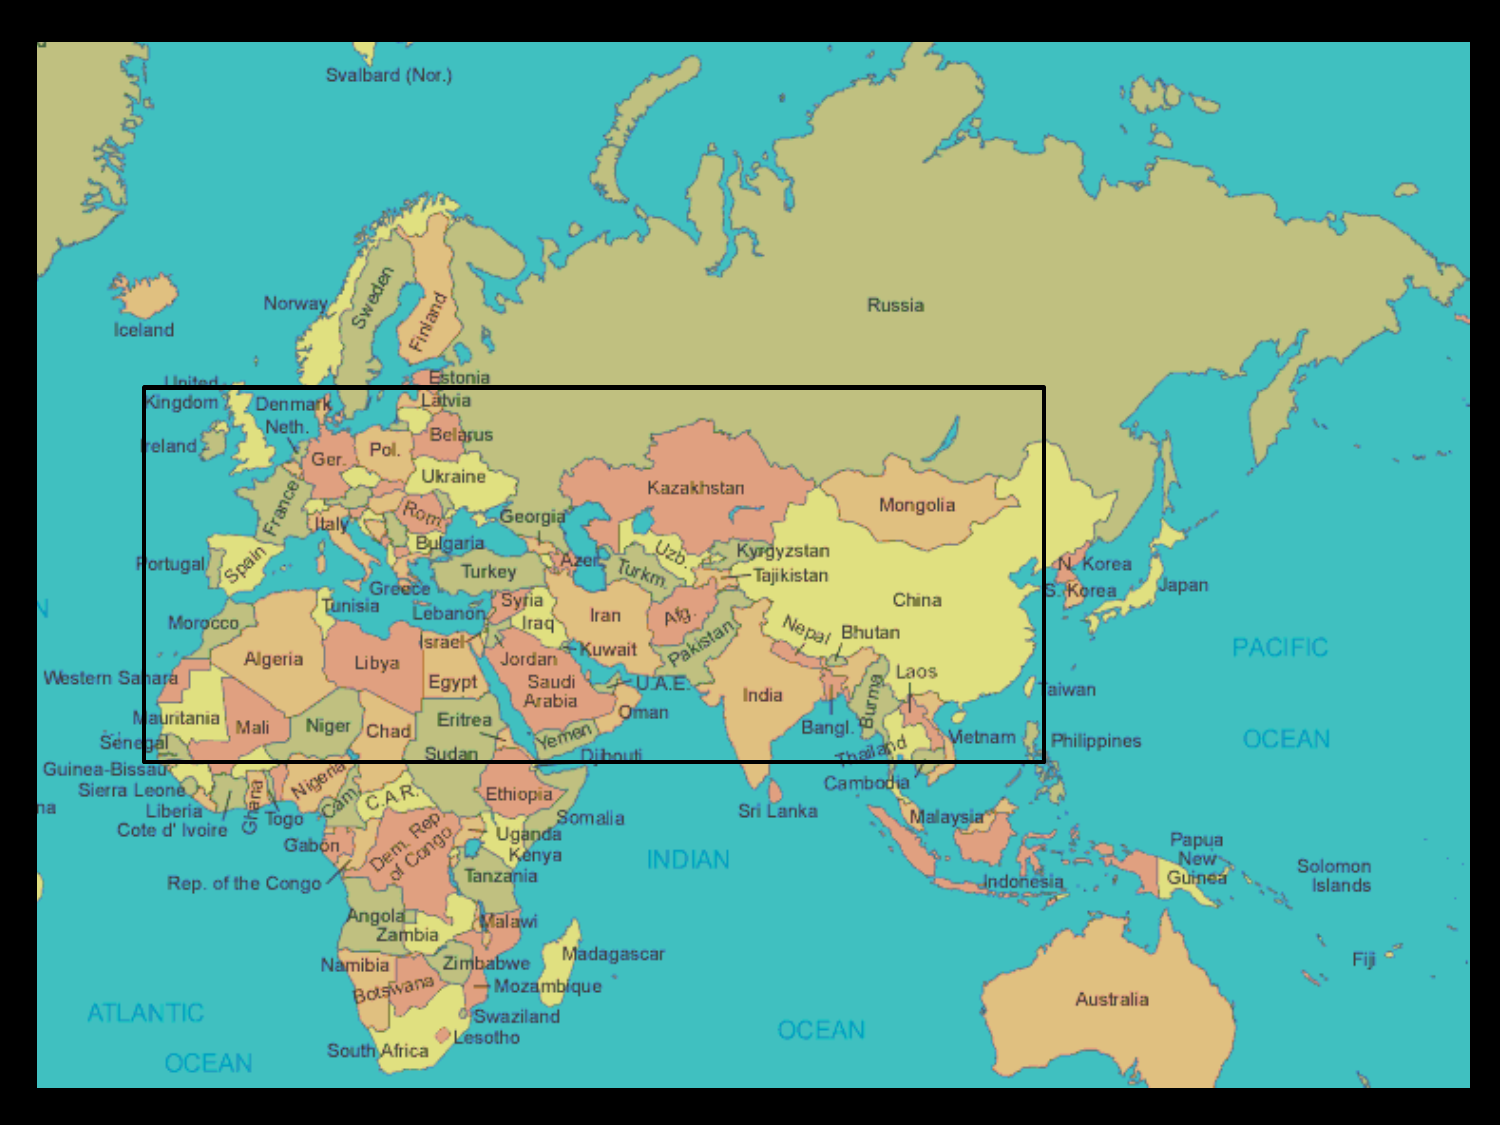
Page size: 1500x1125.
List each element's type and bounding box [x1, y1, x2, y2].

text_box [36, 42, 1470, 1088]
